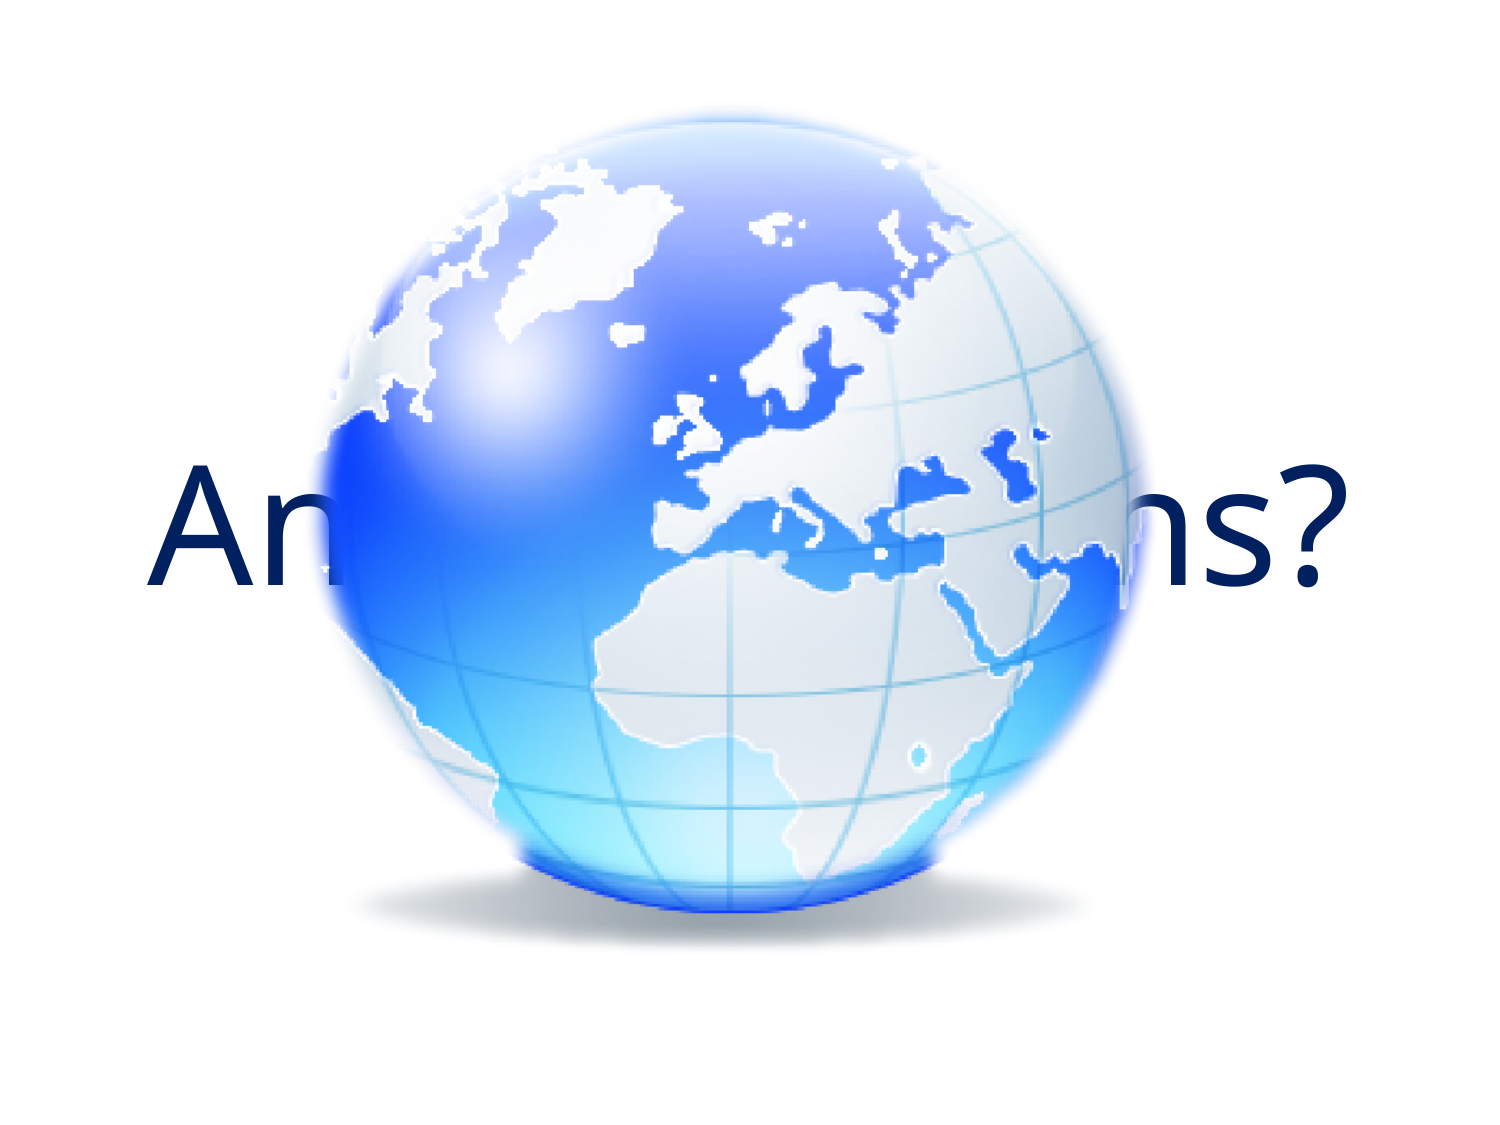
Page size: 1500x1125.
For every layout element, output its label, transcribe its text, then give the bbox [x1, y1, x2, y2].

title Any Questions? [75, 425, 232, 613]
picture [237, 87, 1188, 988]
title Any Questions? [1191, 425, 1425, 613]
